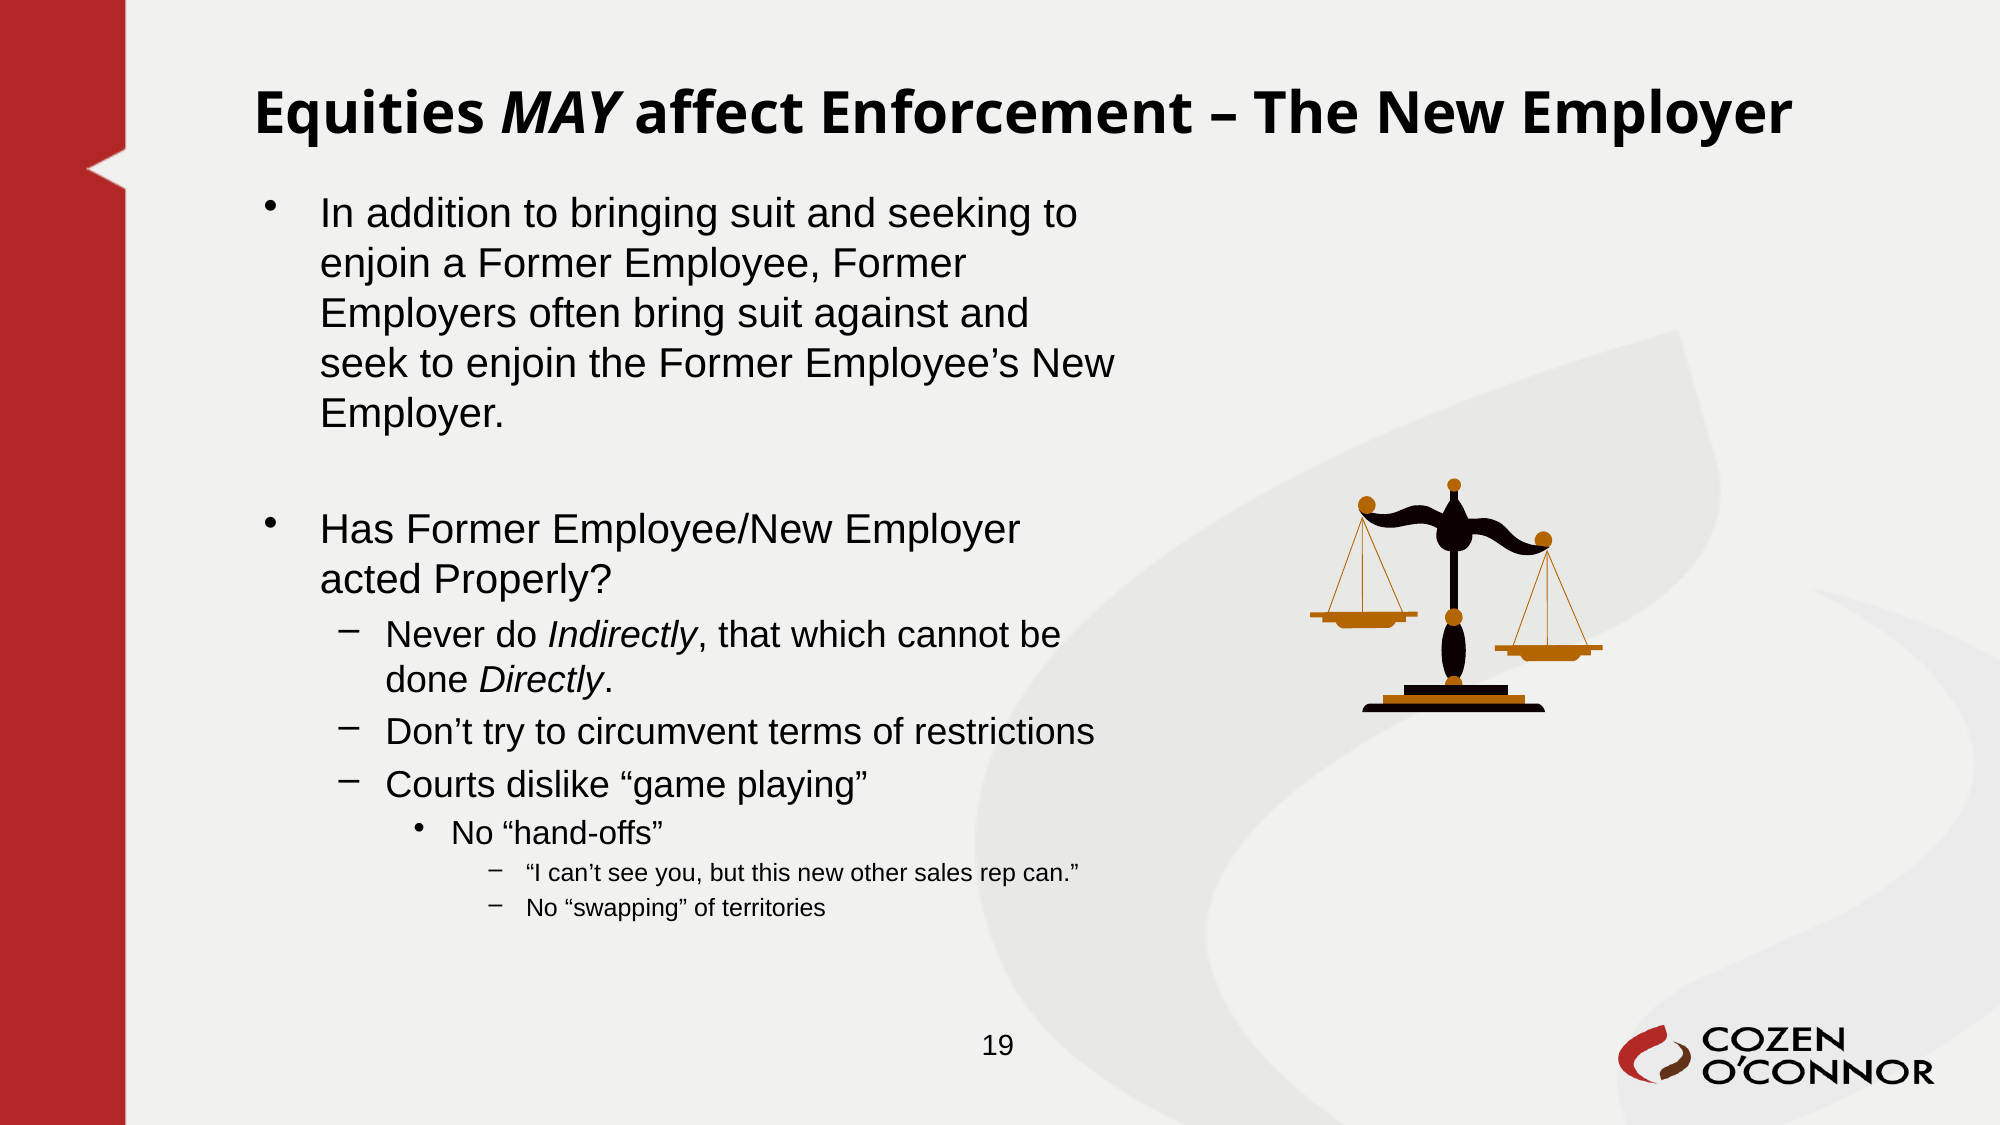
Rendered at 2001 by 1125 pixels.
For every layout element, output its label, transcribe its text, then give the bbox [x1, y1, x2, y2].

slide_number 19 [764, 1018, 1232, 1069]
list In addition to bringing suit and seeking to enjoin a Former Employee, Former Employers often bring suit against and seek to enjoin the Former Employee’s New Employer. Has Former Employee/New Employer acted Properly? Never do Indirectly, that which cannot be done Directly. Don’t try to circumvent terms of restrictions Courts dislike “game playing” No “hand-offs” “I can’t see you, but this new other sales rep can.” No “swapping” of territories [248, 177, 1132, 1013]
title Equities MAY affect Enforcement – The New Employer [150, 70, 1898, 150]
picture [0, 0, 2000, 1125]
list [1309, 477, 1603, 713]
